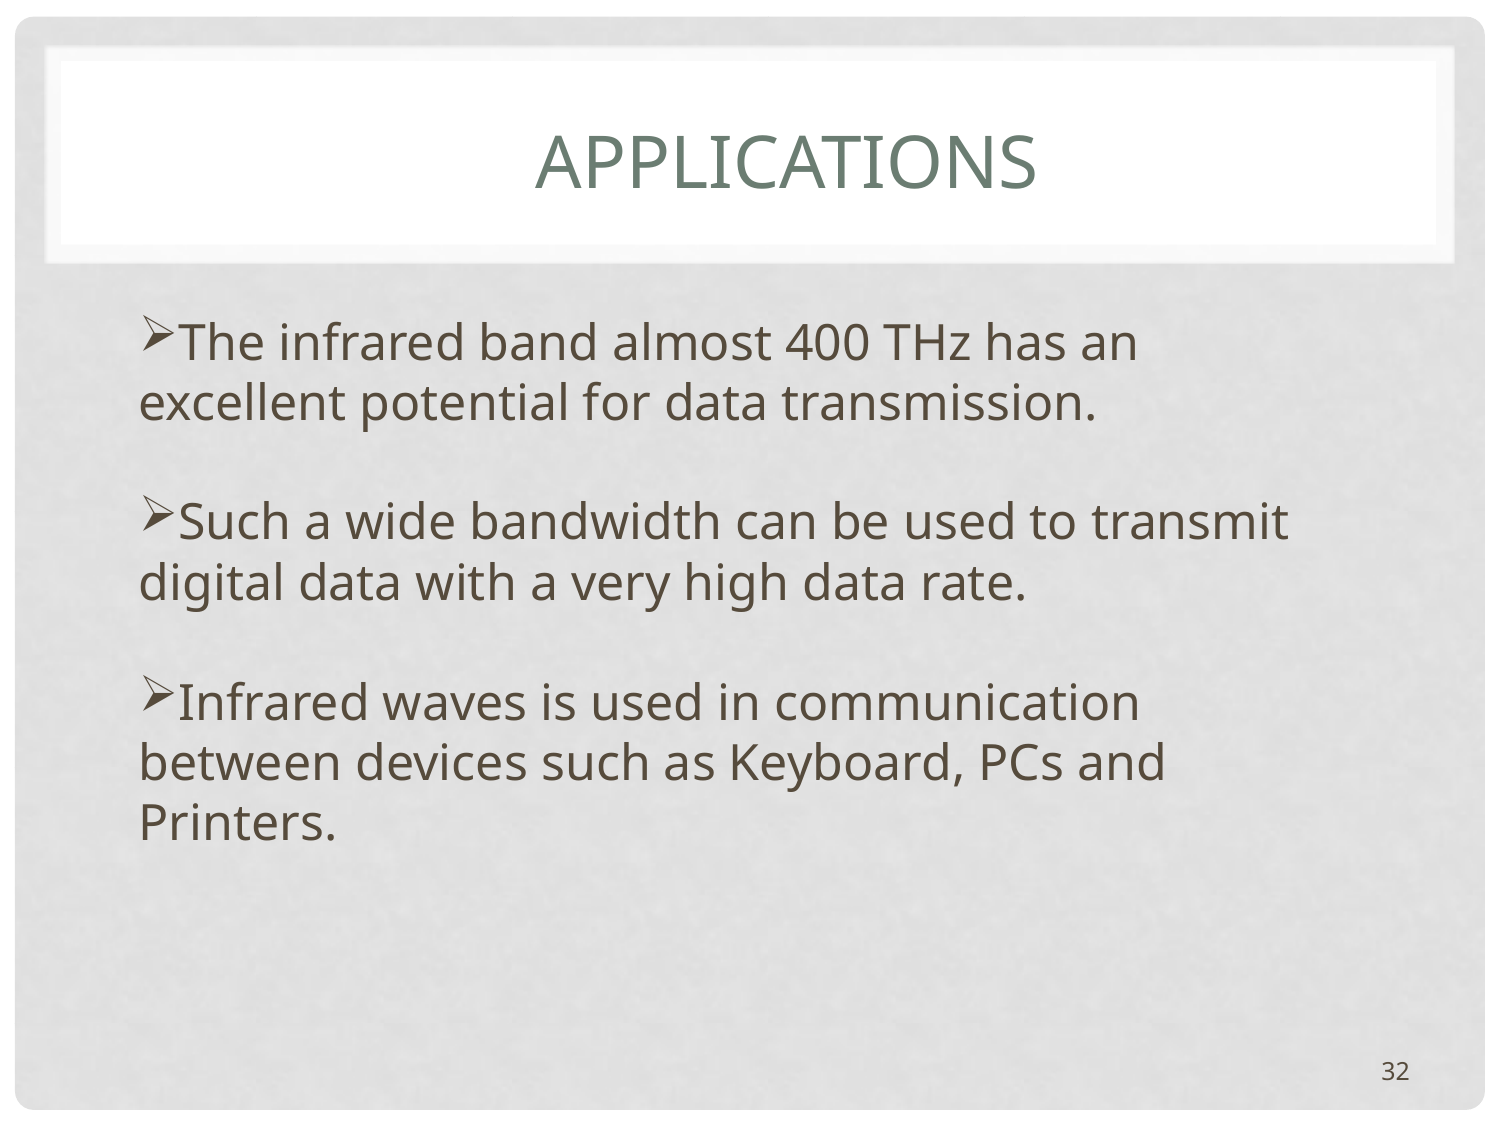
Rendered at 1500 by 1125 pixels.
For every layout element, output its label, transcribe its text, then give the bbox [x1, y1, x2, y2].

title Applications [150, 84, 1425, 235]
slide_number 32 [1074, 1042, 1425, 1103]
text_box The infrared band almost 400 THz has an excellent potential for data transmission. Such a wide bandwidth can be used to transmit digital data with a very high data rate. Infrared waves is used in communication between devices such as Keyboard, PCs and Printers. [123, 302, 1320, 858]
